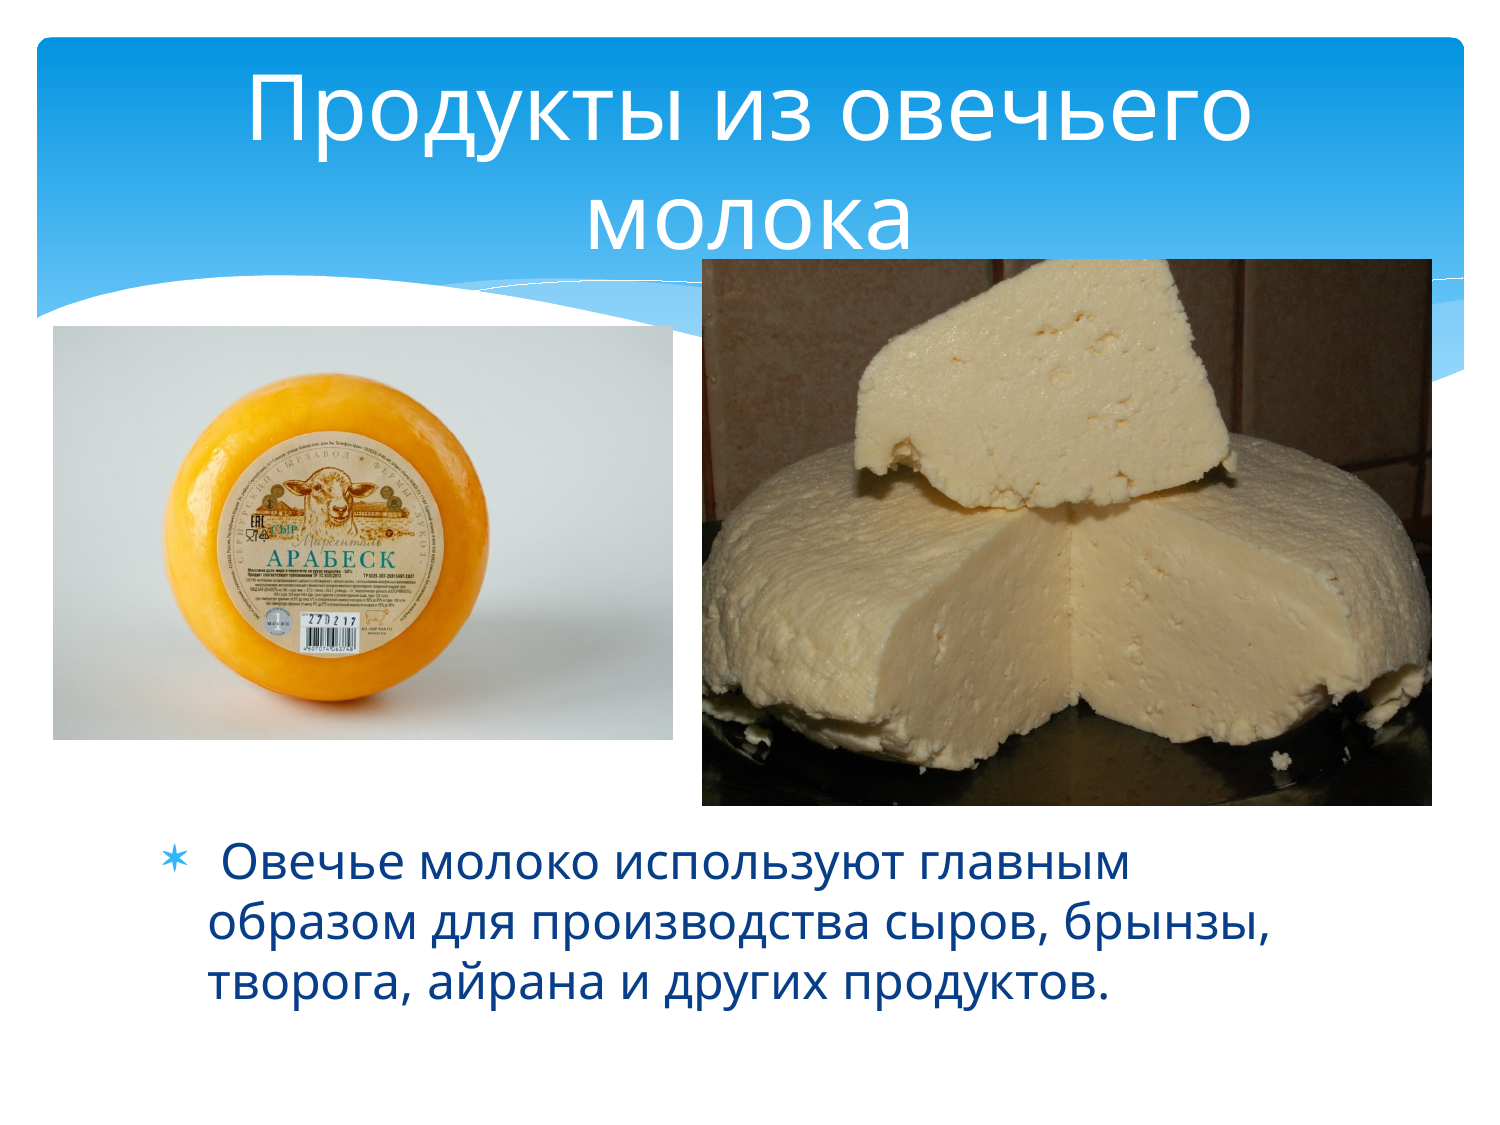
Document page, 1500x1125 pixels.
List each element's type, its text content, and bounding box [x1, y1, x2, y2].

picture [702, 259, 1432, 807]
picture [52, 326, 674, 740]
list Овечье молоко используют главным образом для производства сыров, брынзы, творога, айрана и других продуктов. [147, 822, 1363, 1059]
title Продукты из овечьего молока [75, 55, 1425, 261]
